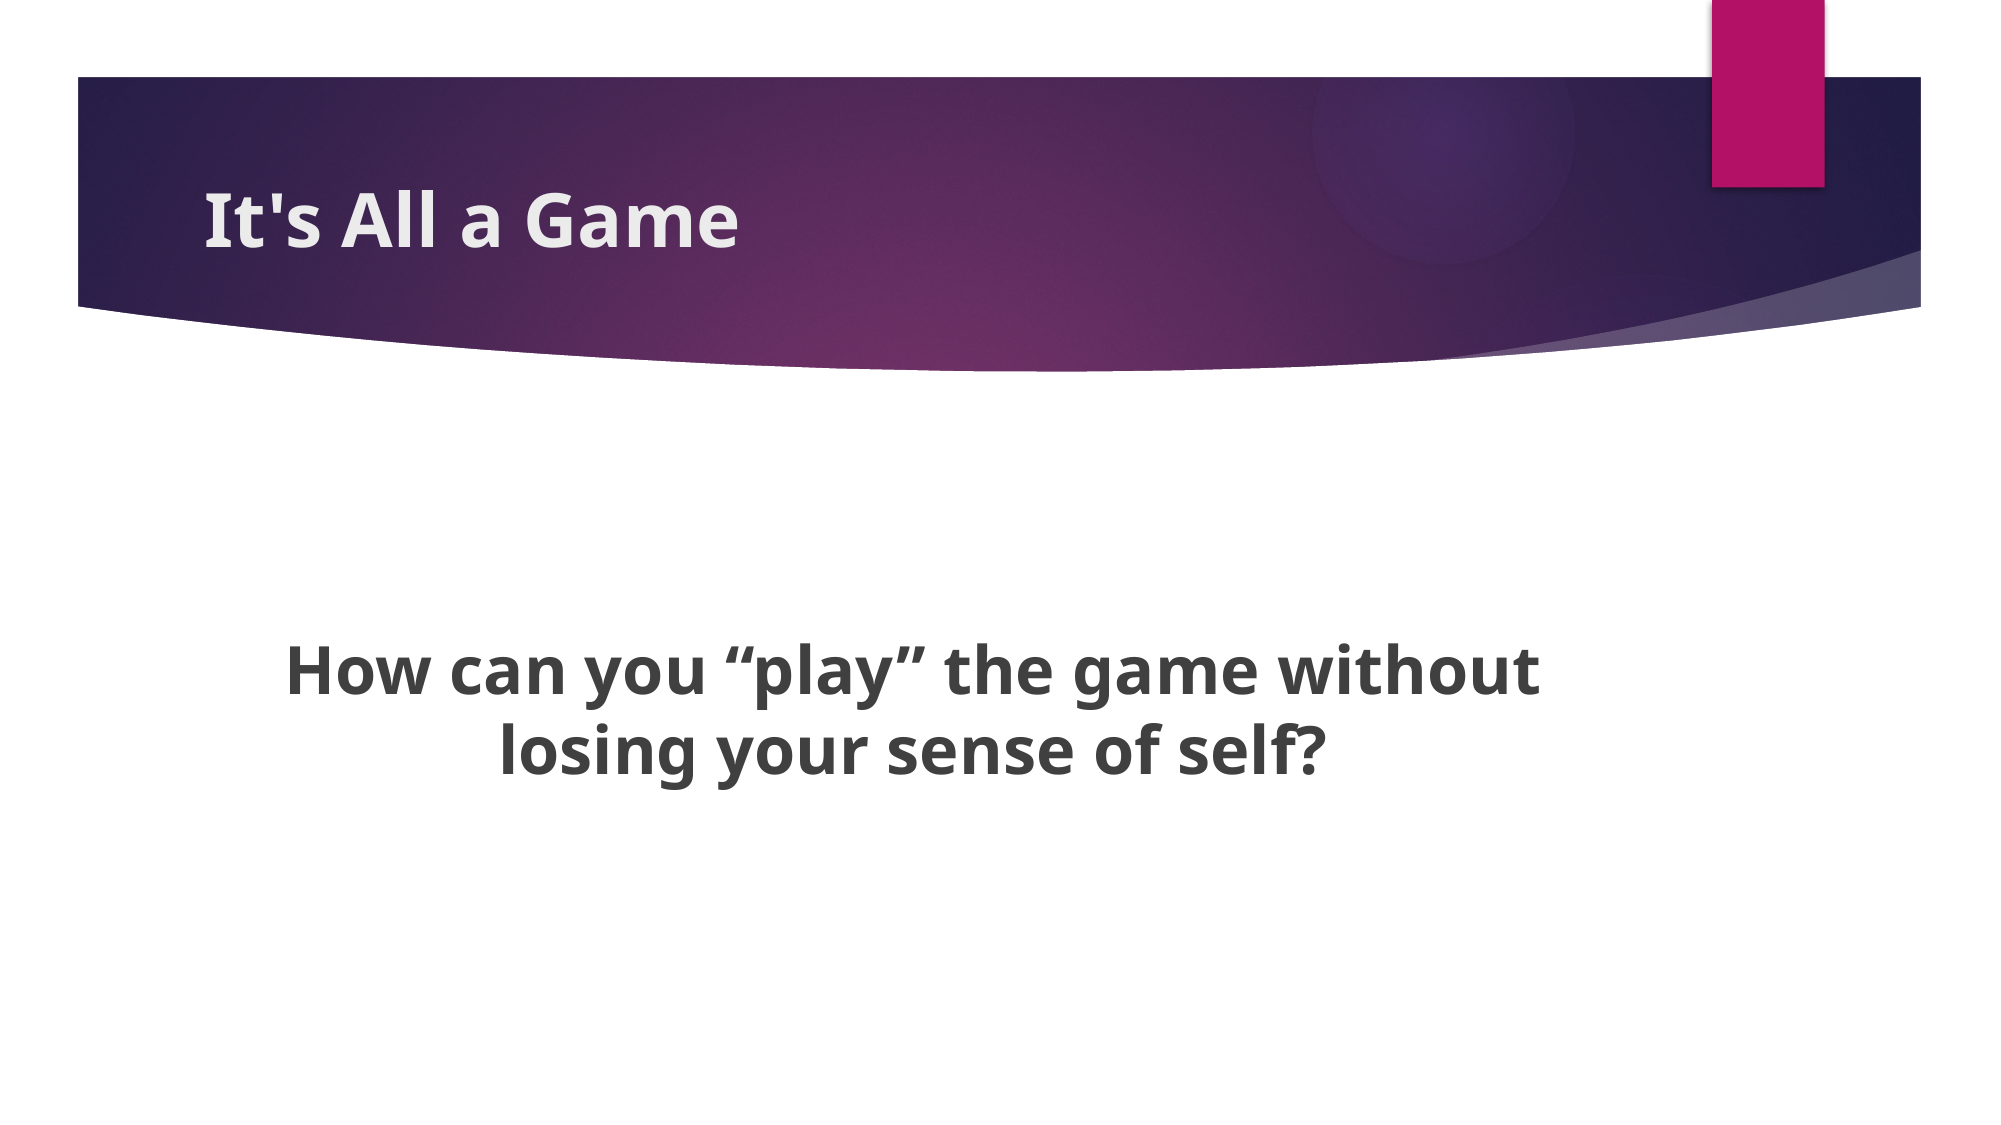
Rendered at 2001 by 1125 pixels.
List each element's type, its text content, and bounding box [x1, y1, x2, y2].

list How can you “play” the game without losing your sense of self? [189, 619, 1638, 988]
title It's All a Game [189, 159, 1627, 276]
